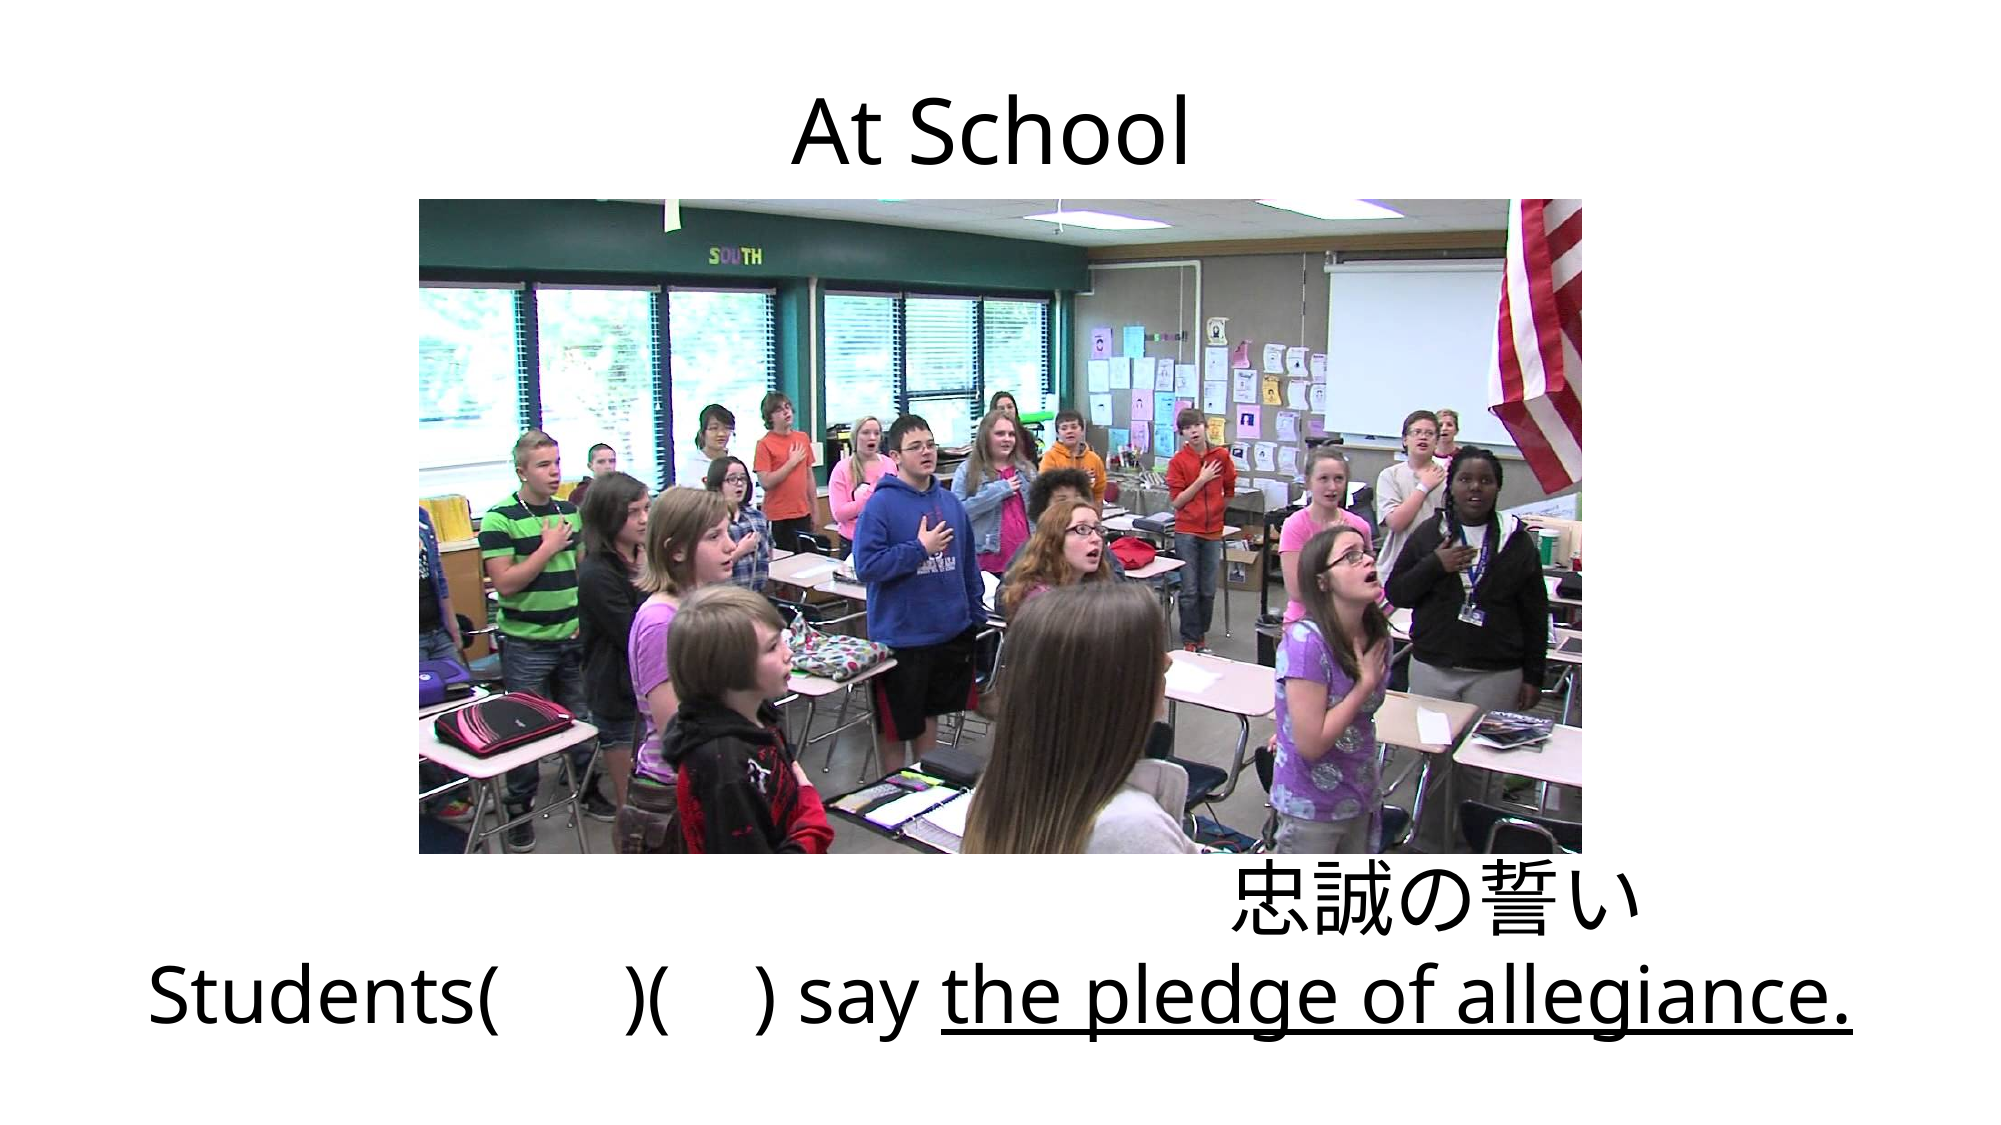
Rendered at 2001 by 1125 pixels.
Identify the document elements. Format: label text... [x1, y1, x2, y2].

picture [418, 199, 1582, 854]
title At School [130, 26, 1856, 244]
text_box 忠誠の誓い [1213, 838, 1719, 954]
text_box Students( )( ) say the pledge of allegiance. [28, 853, 1972, 1049]
